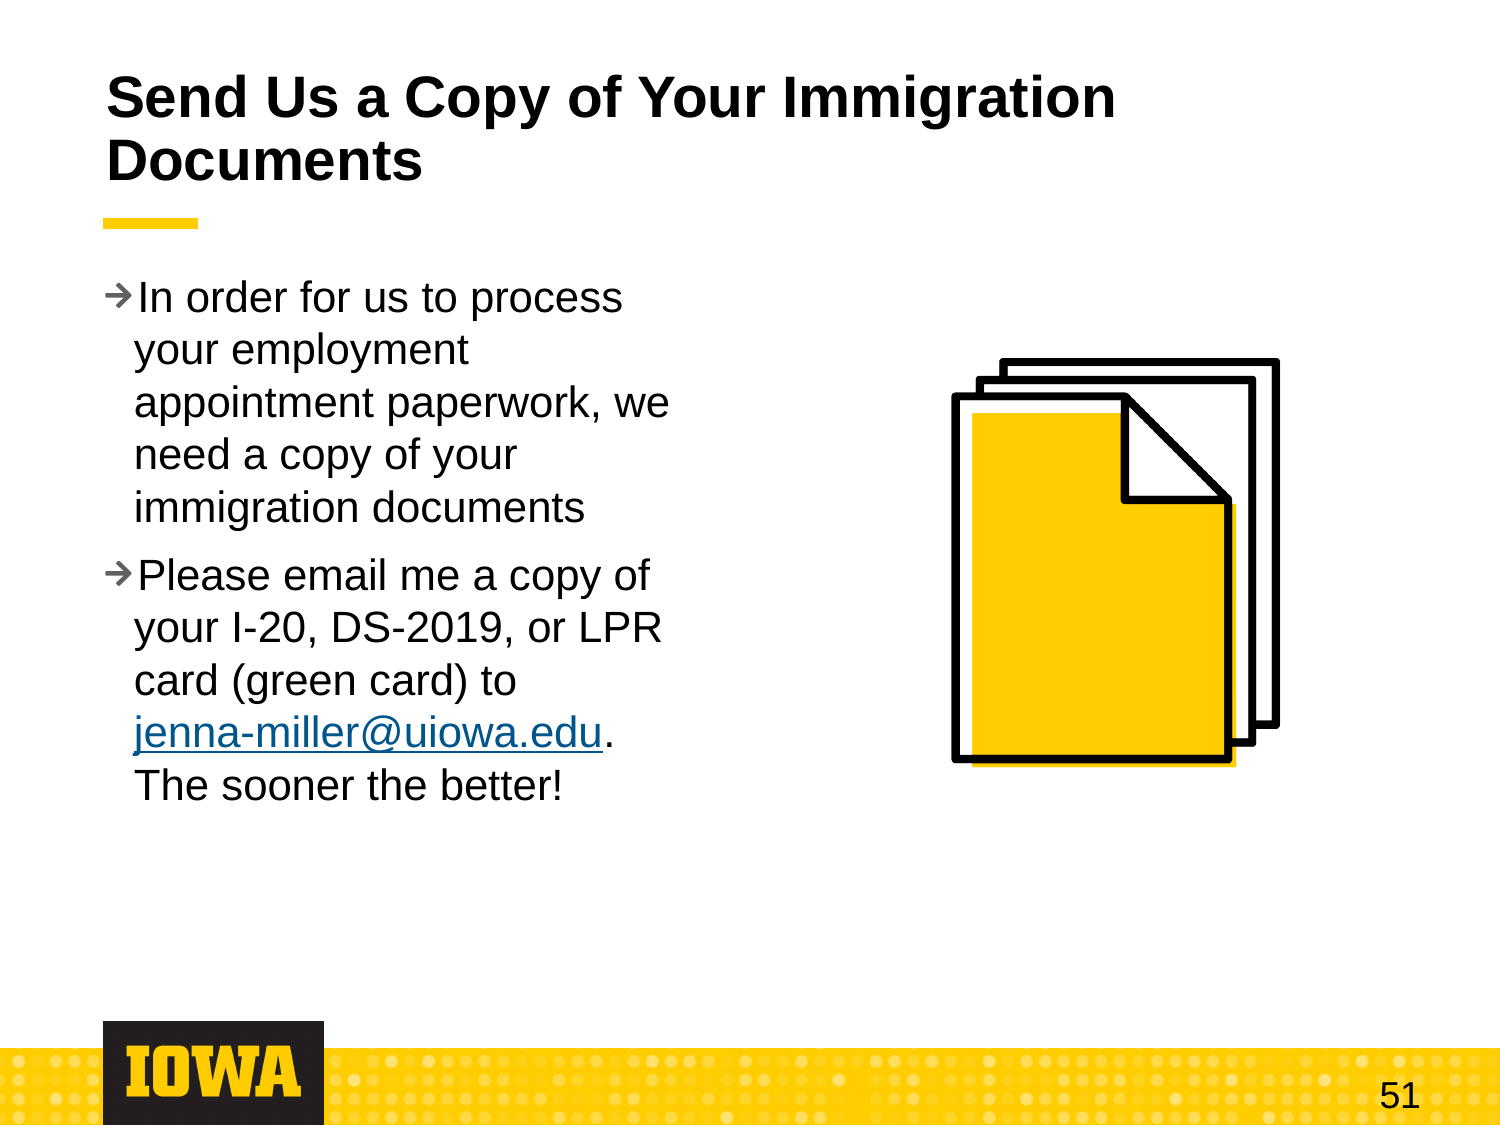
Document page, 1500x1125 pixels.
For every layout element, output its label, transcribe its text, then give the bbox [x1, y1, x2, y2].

text_box 51 [1364, 1063, 1500, 1123]
picture [105, 280, 136, 310]
list In order for us to process your employment appointment paperwork, we need a copy of your immigration documents Please email me a copy of your I-20, DS-2019, or LPR card (green card) to jenna-miller@uiowa.edu. The sooner the better! [90, 261, 700, 967]
picture [906, 353, 1325, 772]
picture [103, 1021, 324, 1125]
picture [105, 558, 136, 588]
title Send Us a Copy of Your Immigration Documents [90, 58, 1385, 202]
